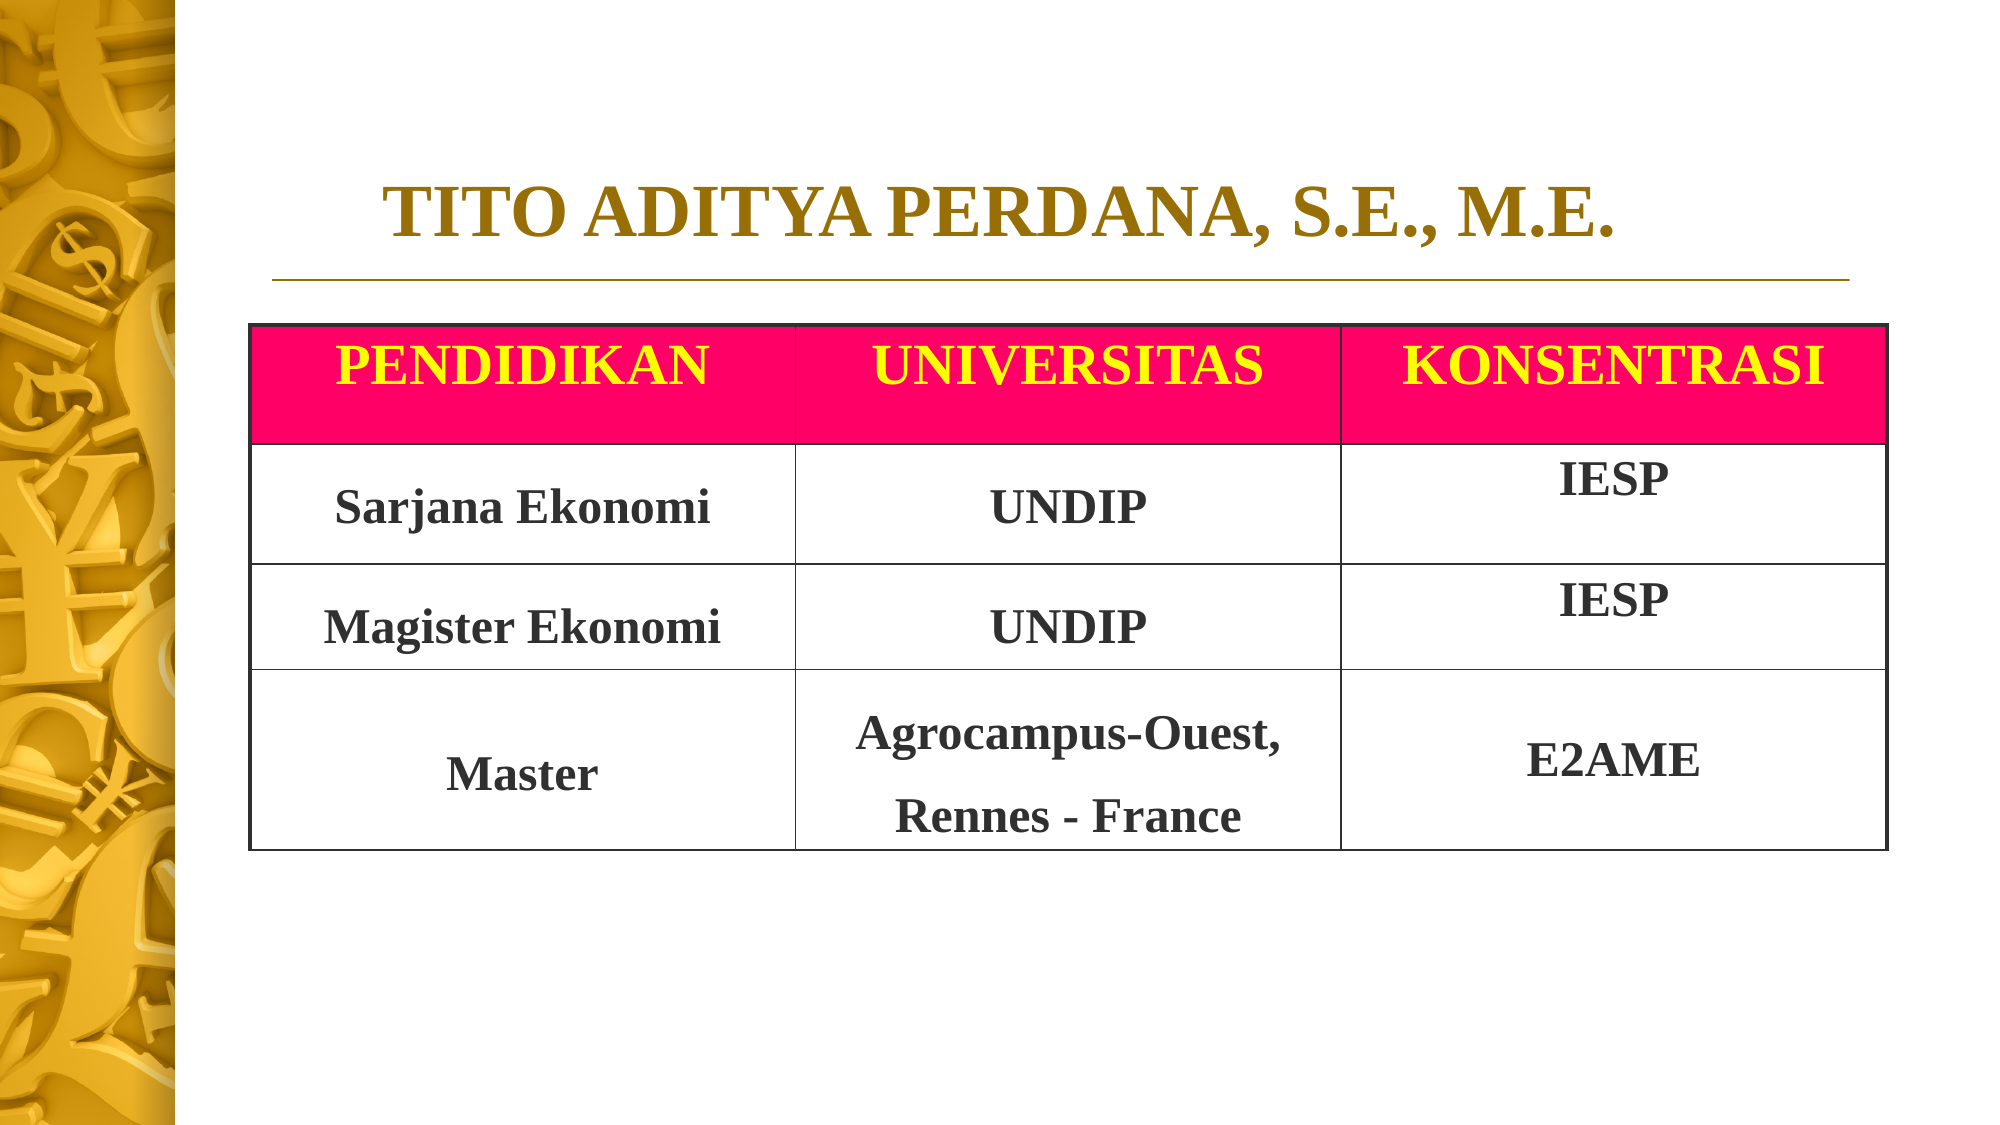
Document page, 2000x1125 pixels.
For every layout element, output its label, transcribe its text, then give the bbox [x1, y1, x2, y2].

table_cell UNDIP [796, 445, 1340, 563]
table_cell Agrocampus-Ouest, Rennes - France [796, 670, 1340, 849]
table_header UNIVERSITAS [796, 327, 1340, 443]
table_cell Sarjana Ekonomi [252, 445, 795, 563]
table_header KONSENTRASI [1342, 327, 1885, 443]
picture [0, 0, 175, 1125]
table_cell UNDIP [796, 565, 1340, 669]
table_cell IESP [1342, 565, 1885, 669]
table_cell Master [252, 670, 795, 849]
table_cell Magister Ekonomi [252, 565, 795, 669]
text_box TITO ADITYA PERDANA, S.E., M.E. [181, 149, 1819, 260]
table_cell E2AME [1342, 670, 1885, 849]
table_cell IESP [1342, 445, 1885, 563]
table_header PENDIDIKAN [252, 327, 795, 443]
